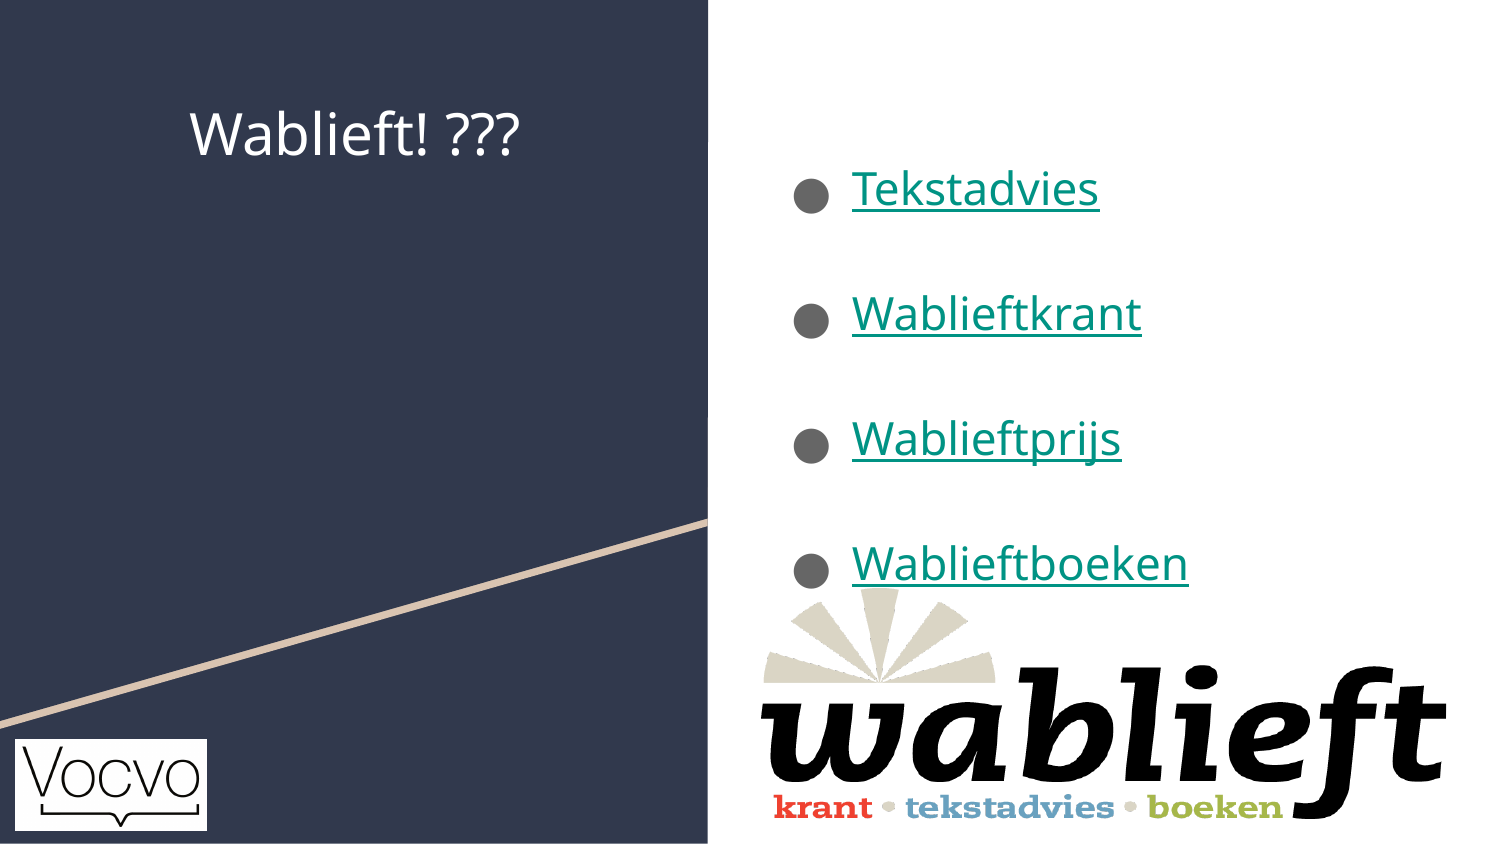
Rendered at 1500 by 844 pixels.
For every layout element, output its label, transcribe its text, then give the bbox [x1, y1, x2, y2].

picture [760, 571, 1447, 831]
title Wablieft! ??? [51, 82, 660, 494]
list Tekstadvies Wablieftkrant Wablieftprijs Wablieftboeken [761, 82, 1446, 570]
picture [14, 738, 207, 831]
